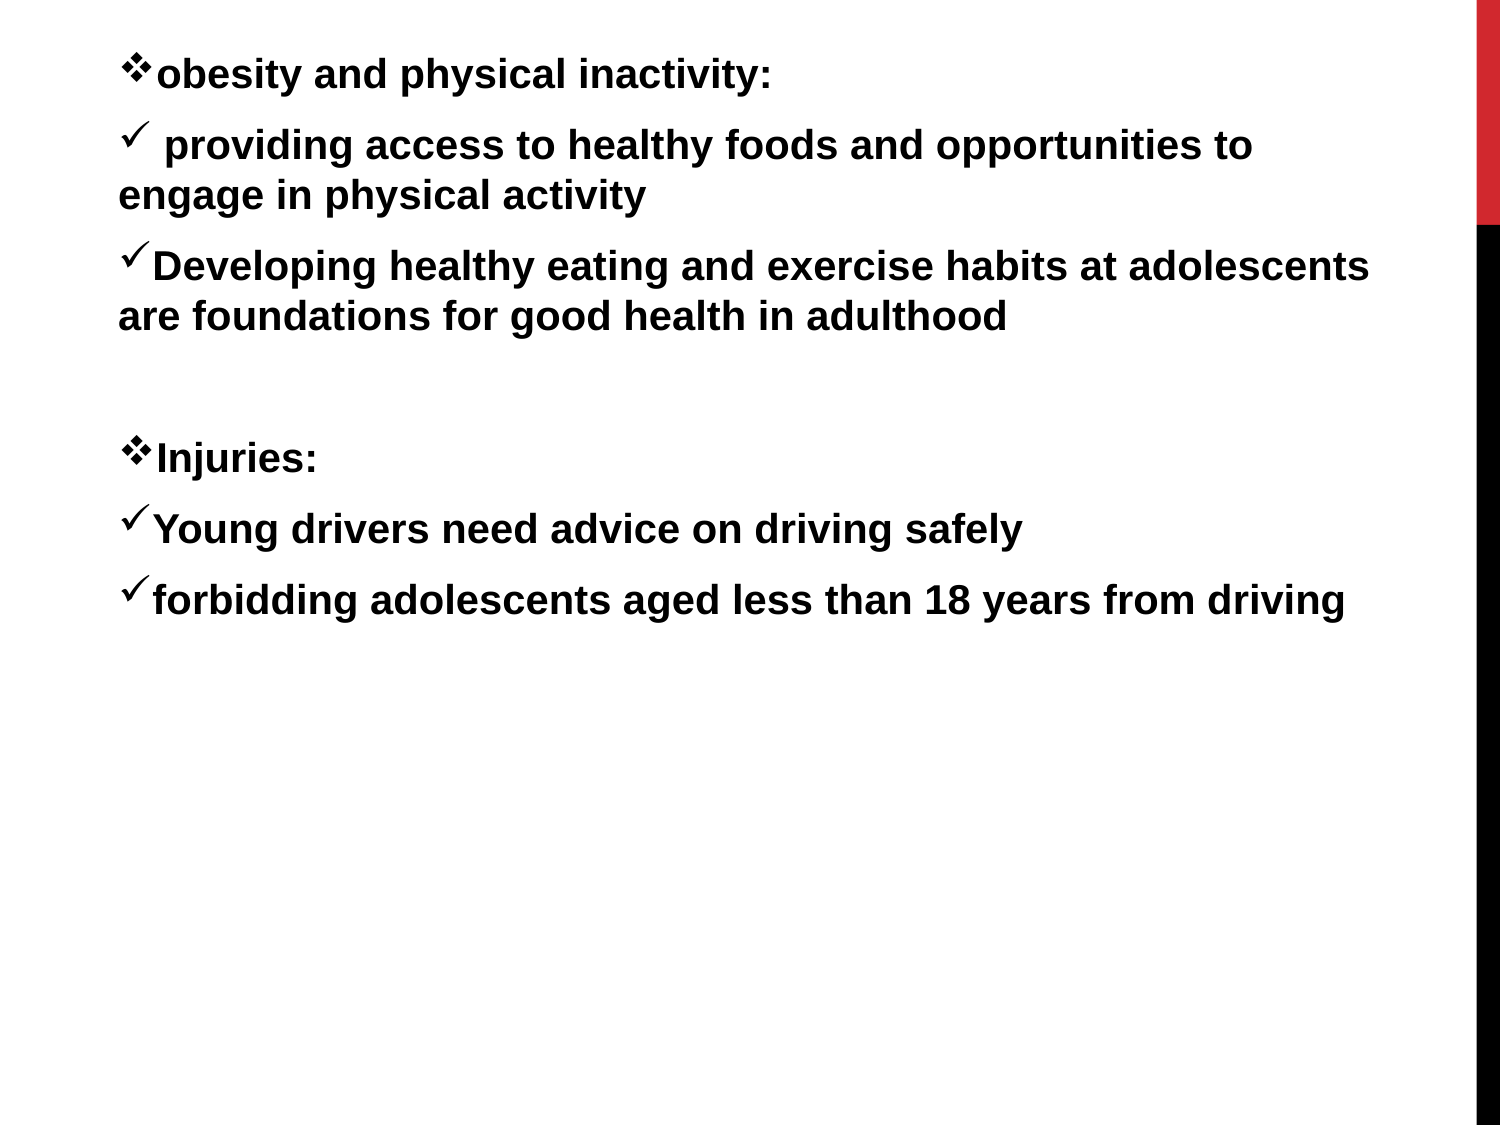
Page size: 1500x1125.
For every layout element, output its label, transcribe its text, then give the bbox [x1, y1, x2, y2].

list obesity and physical inactivity: providing access to healthy foods and opportunities to engage in physical activity Developing healthy eating and exercise habits at adolescents are foundations for good health in adulthood Injuries: Young drivers need advice on driving safely forbidding adolescents aged less than 18 years from driving [103, 39, 1397, 1014]
